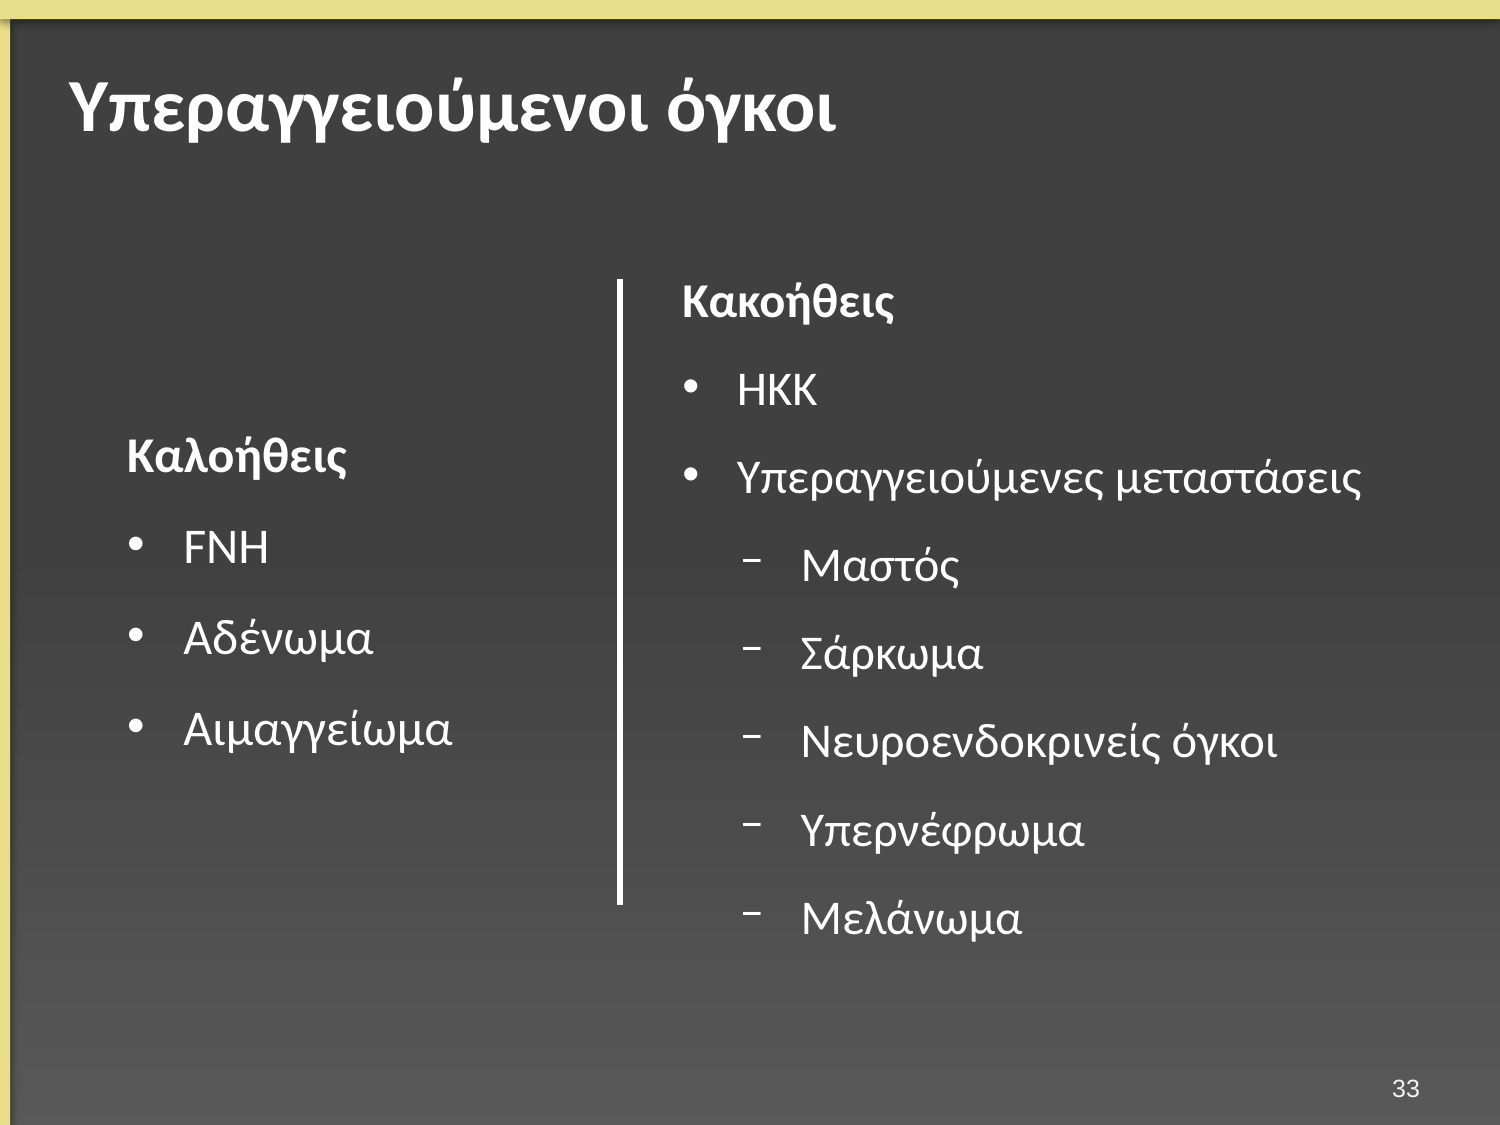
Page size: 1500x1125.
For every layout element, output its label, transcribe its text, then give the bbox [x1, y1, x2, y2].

slide_number 32 [1085, 1057, 1436, 1118]
list Καλοήθεις FNH Αδένωμα Αιμαγγείωμα [112, 408, 573, 846]
title Υπεραγγειούμενοι όγκοι [10, 19, 1500, 185]
list Κακοήθεις ΗΚΚ Υπεραγγειούμενες μεταστάσεις Μαστός Σάρκωμα Νευροενδοκρινείς όγκοι Υπερνέφρωμα Μελάνωμα [667, 255, 1447, 953]
